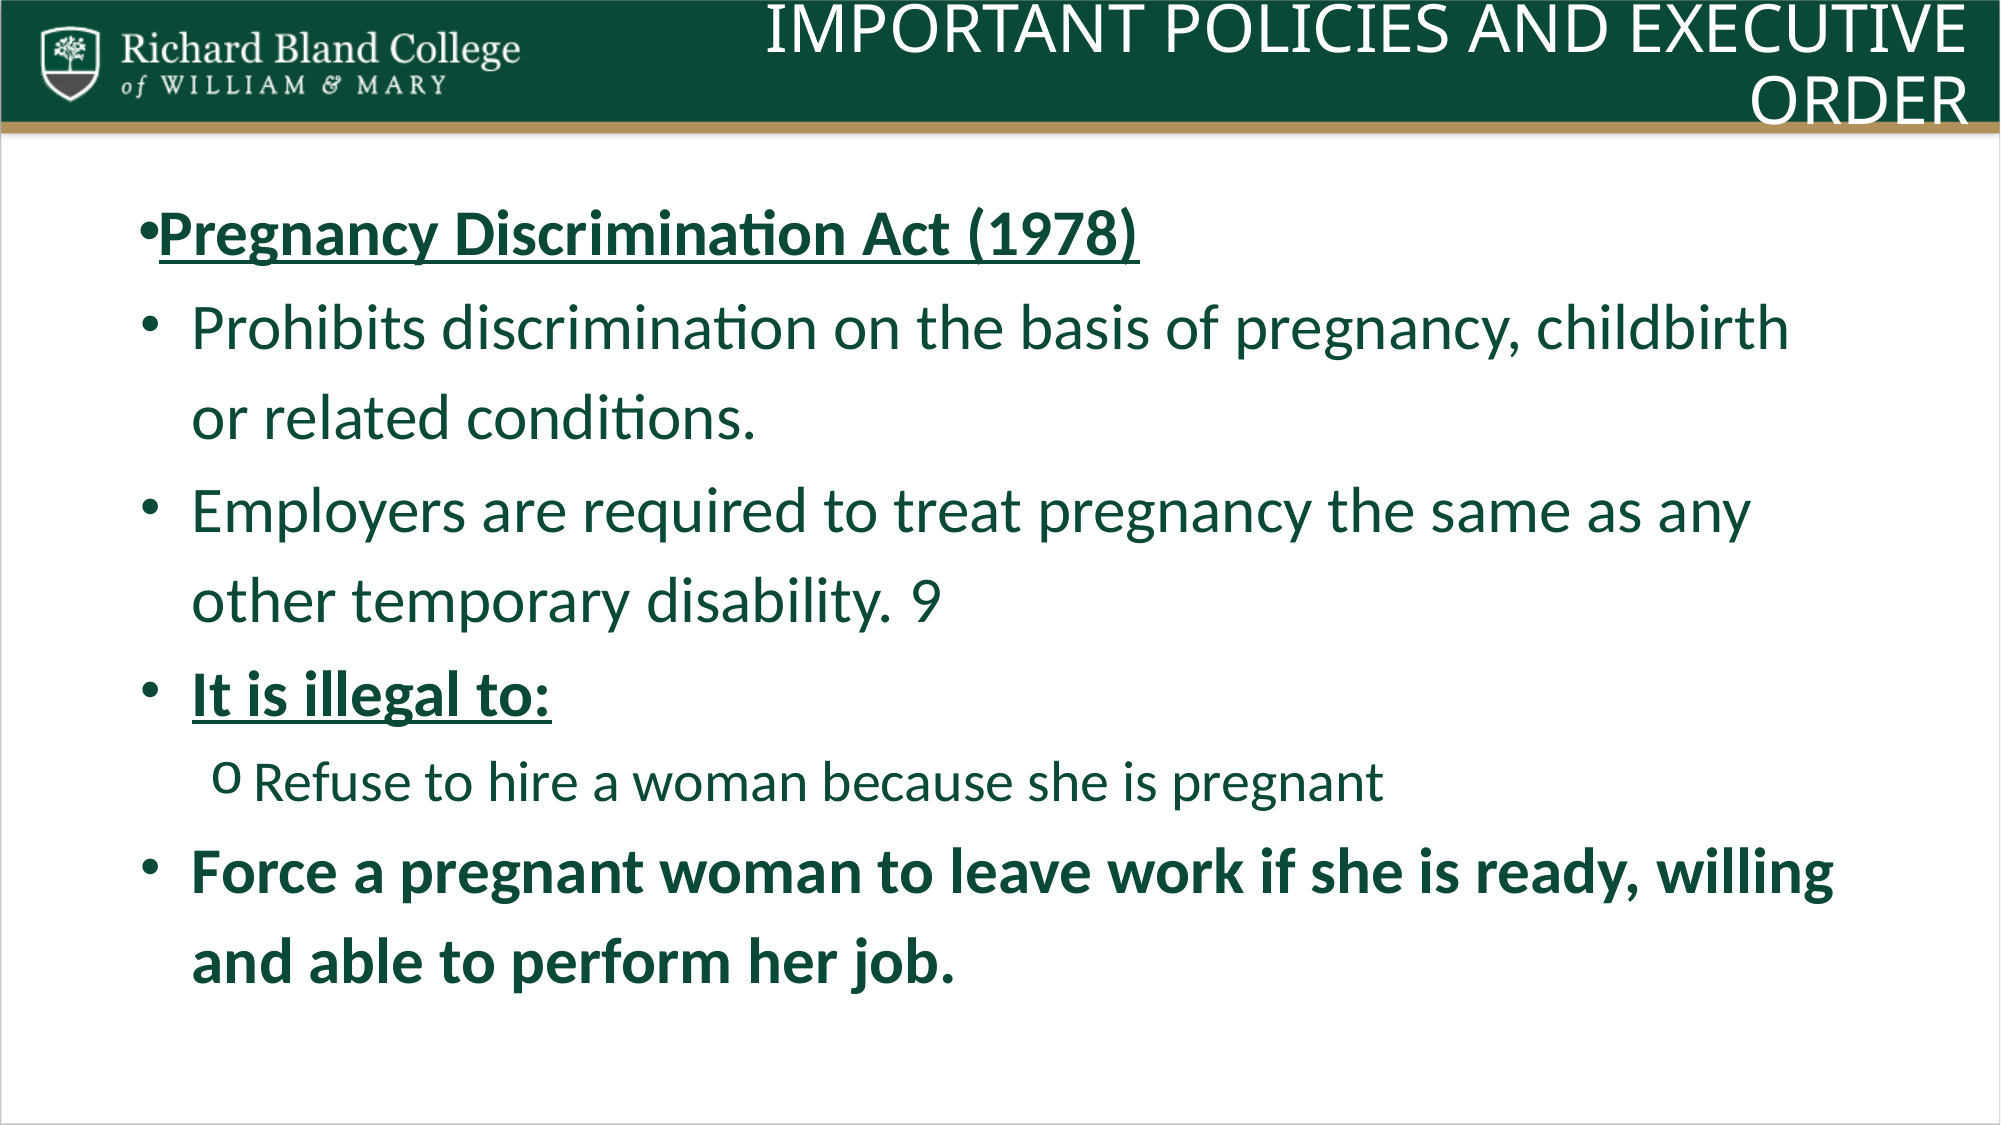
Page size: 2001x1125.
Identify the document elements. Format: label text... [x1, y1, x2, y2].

title Important policies and executive order [531, 22, 1985, 112]
list Pregnancy Discrimination Act (1978) Prohibits discrimination on the basis of pregnancy, childbirth or related conditions. Employers are required to treat pregnancy the same as any other temporary disability. 9 It is illegal to: Refuse to hire a woman because she is pregnant Force a pregnant woman to leave work if she is ready, willing and able to perform her job. [123, 171, 1863, 1014]
picture [0, 0, 2001, 1125]
